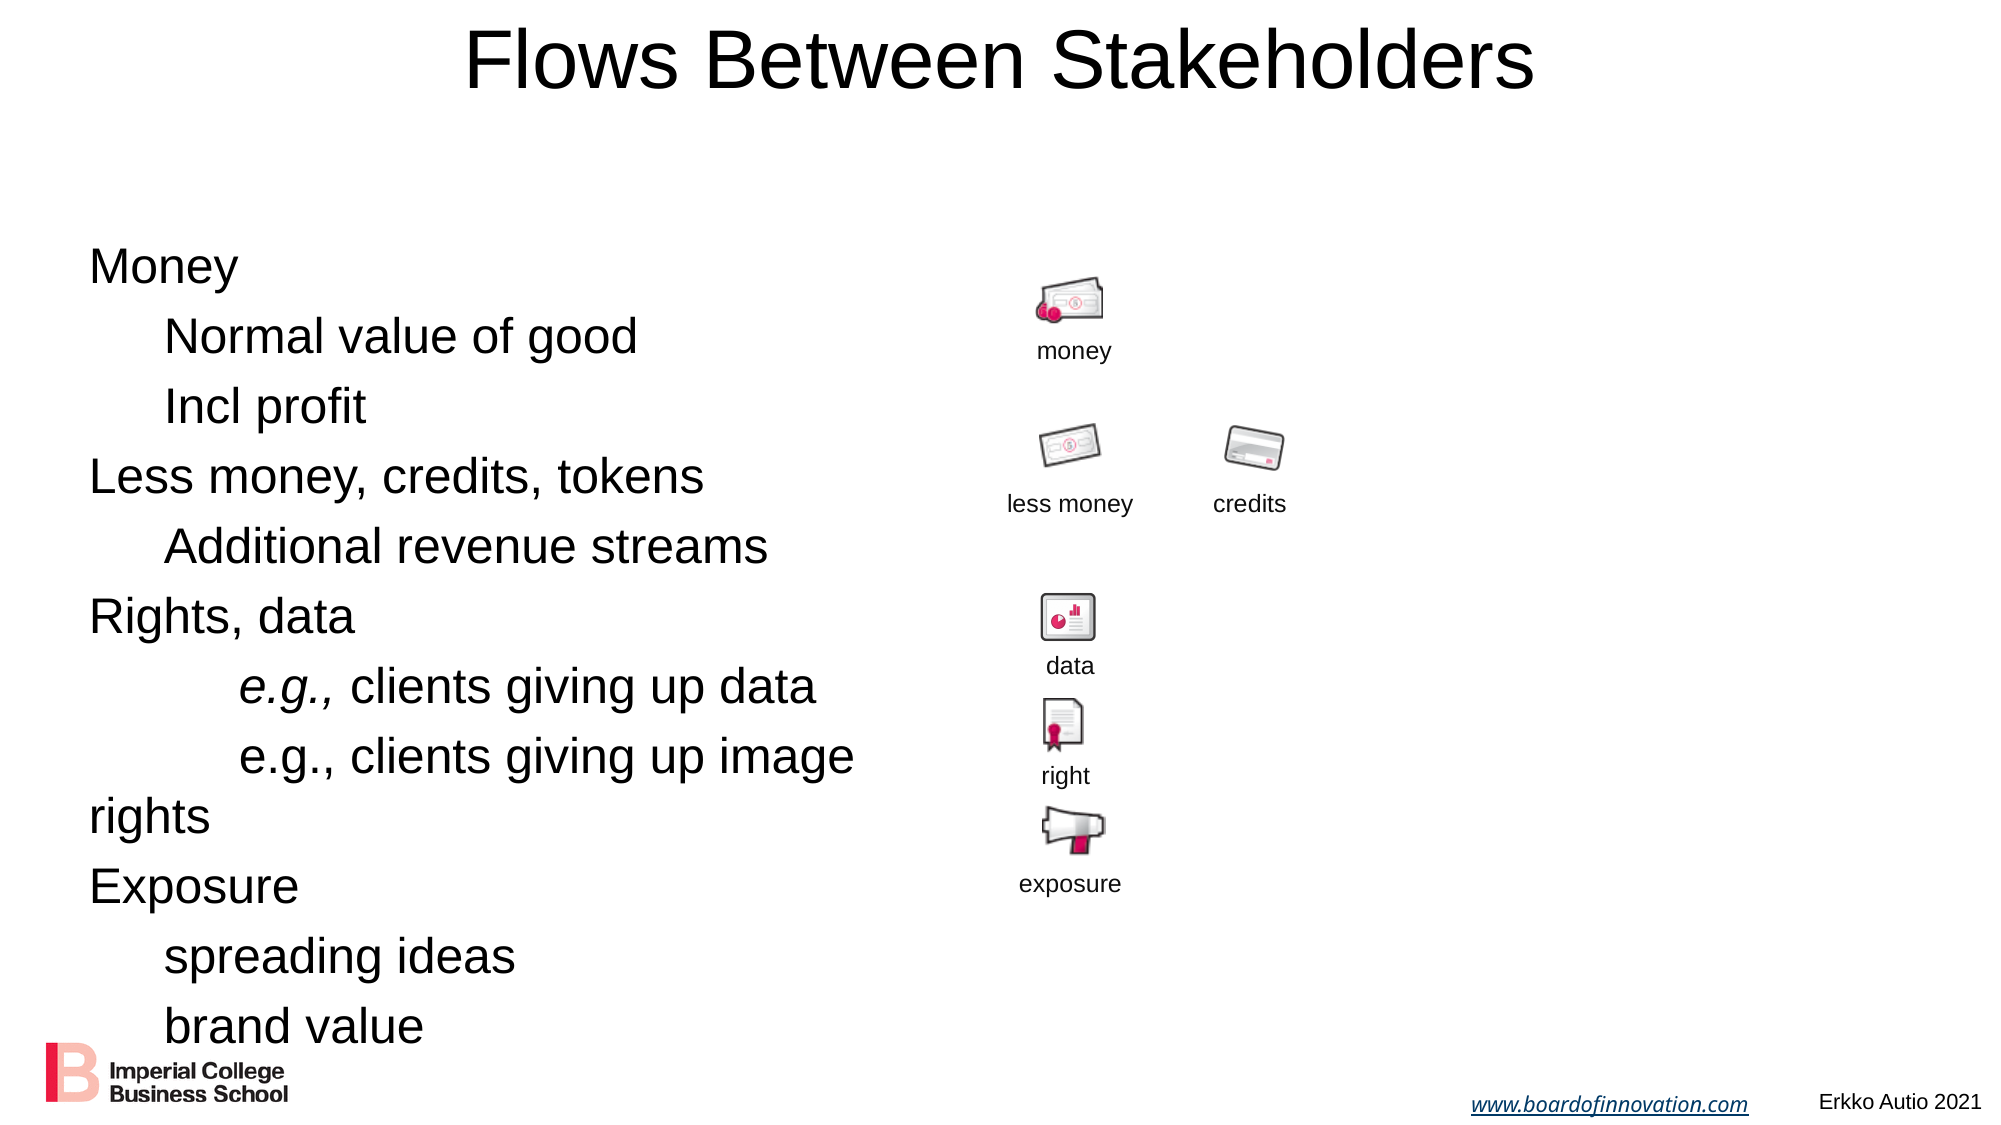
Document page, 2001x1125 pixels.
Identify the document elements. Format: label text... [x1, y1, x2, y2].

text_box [1009, 805, 1132, 903]
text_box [1025, 697, 1106, 796]
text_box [1013, 591, 1128, 686]
text_box Money Normal value of good Incl profit Less money, credits, tokens Additional revenue streams Rights, data e.g., clients giving up data e.g., clients giving up image rights Exposure spreading ideas brand value [73, 225, 966, 930]
title Flows Between Stakeholders [0, 0, 2000, 110]
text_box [1210, 417, 1290, 524]
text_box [1025, 276, 1124, 371]
picture [37, 1031, 297, 1113]
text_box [1004, 422, 1137, 523]
text_box www.boardofinnovation.com [1456, 1083, 1764, 1125]
